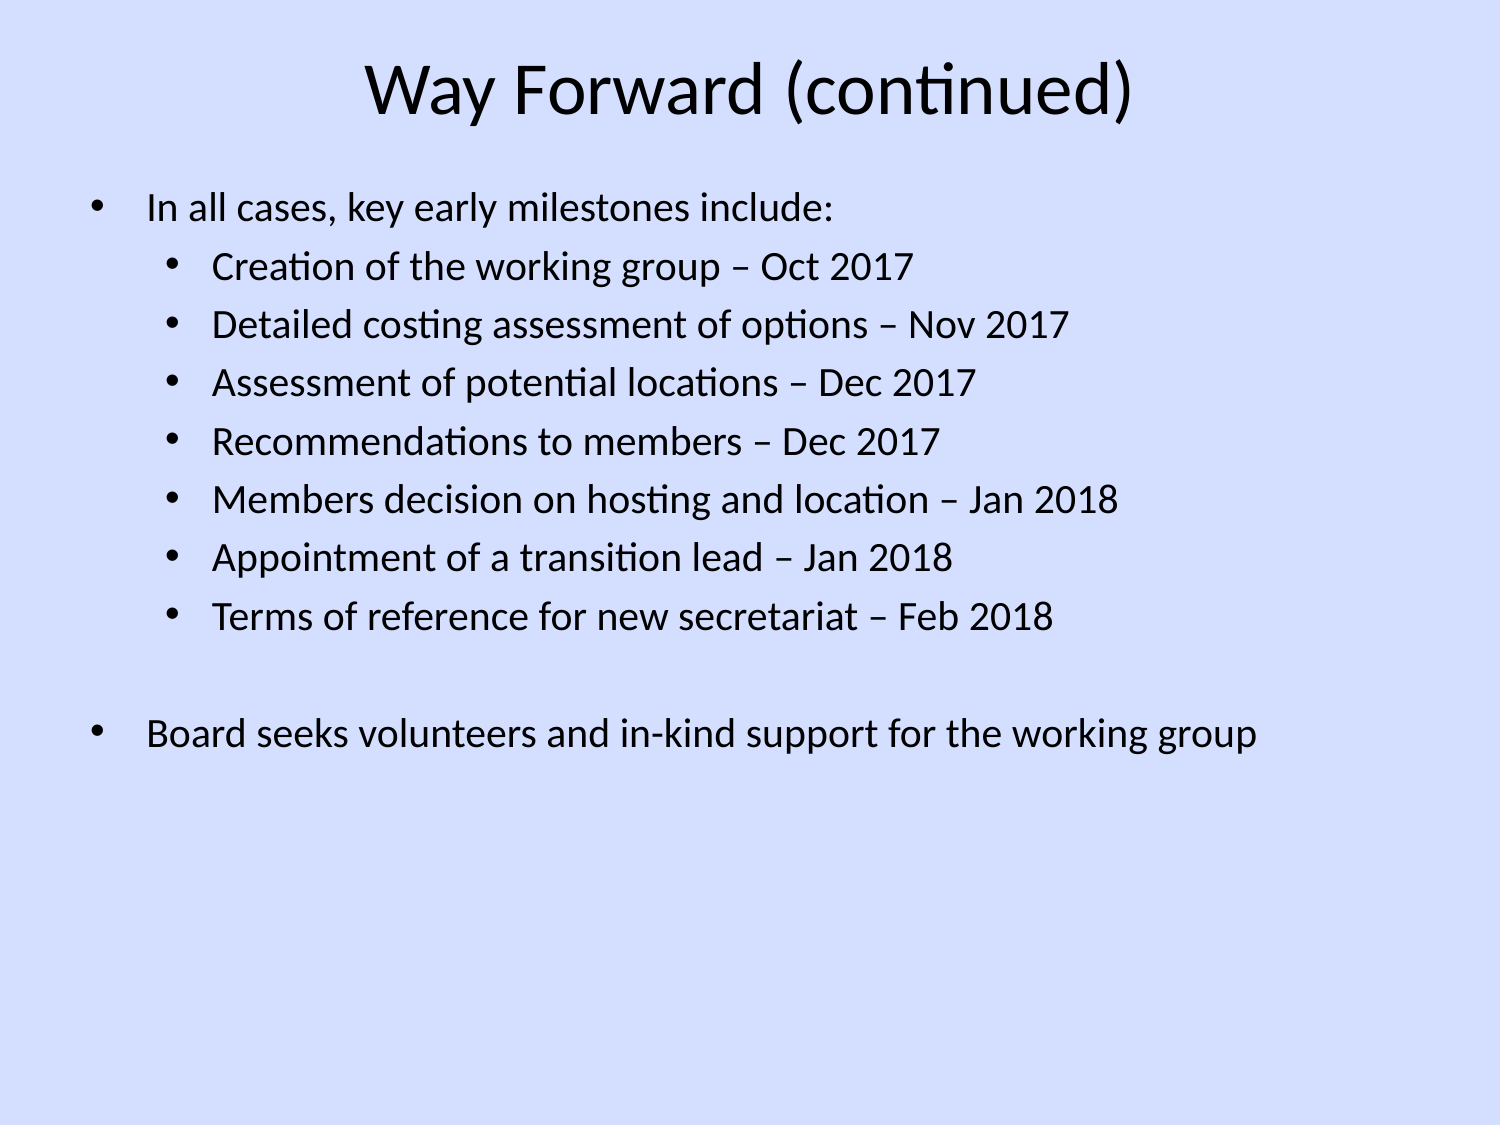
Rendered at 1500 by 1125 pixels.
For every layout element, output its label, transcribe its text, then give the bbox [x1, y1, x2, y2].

title Way Forward (continued) [75, 7, 1425, 161]
list In all cases, key early milestones include: Creation of the working group – Oct 2017 Detailed costing assessment of options – Nov 2017 Assessment of potential locations – Dec 2017 Recommendations to members – Dec 2017 Members decision on hosting and location – Jan 2018 Appointment of a transition lead – Jan 2018 Terms of reference for new secretariat – Feb 2018 Board seeks volunteers and in-kind support for the working group [75, 172, 1425, 1000]
